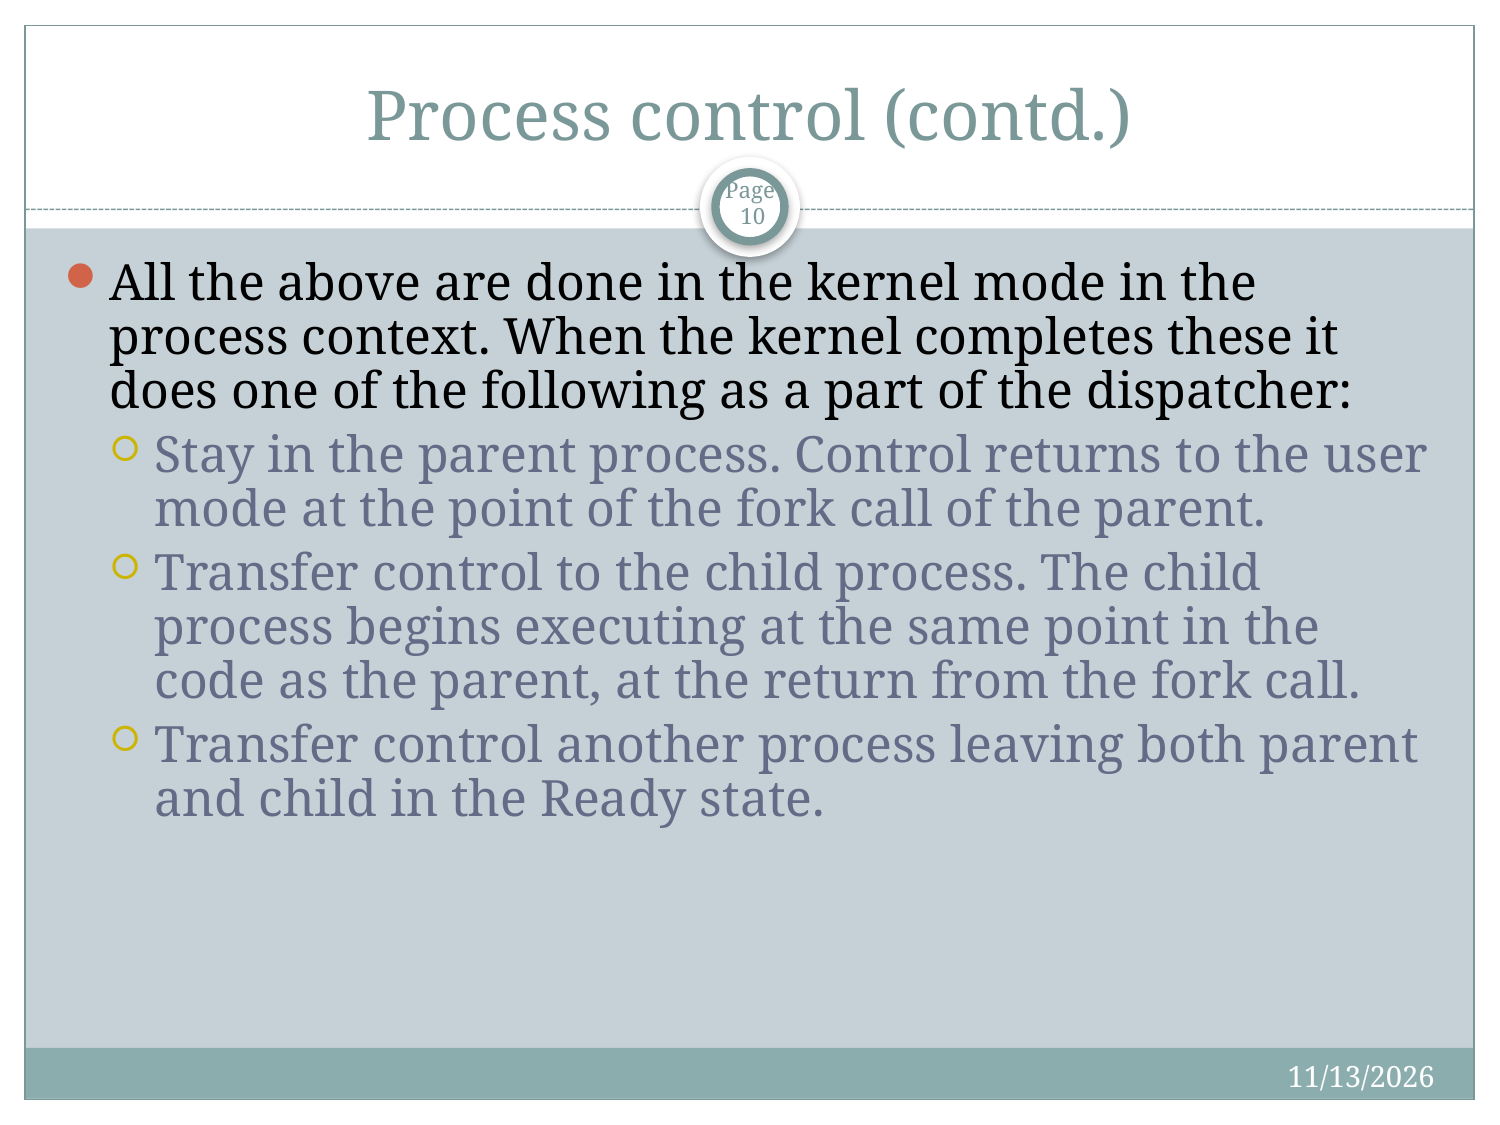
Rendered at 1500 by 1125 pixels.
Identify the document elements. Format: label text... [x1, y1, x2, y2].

list All the above are done in the kernel mode in the process context. When the kernel completes these it does one of the following as a part of the dispatcher: Stay in the parent process. Control returns to the user mode at the point of the fork call of the parent. Transfer control to the child process. The child process begins executing at the same point in the code as the parent, at the return from the fork call. Transfer control another process leaving both parent and child in the Ready state. [49, 249, 1450, 1005]
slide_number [950, 1050, 1450, 1111]
title Process control (contd.) [49, 37, 1450, 162]
slide_number Page 10 [715, 168, 791, 241]
